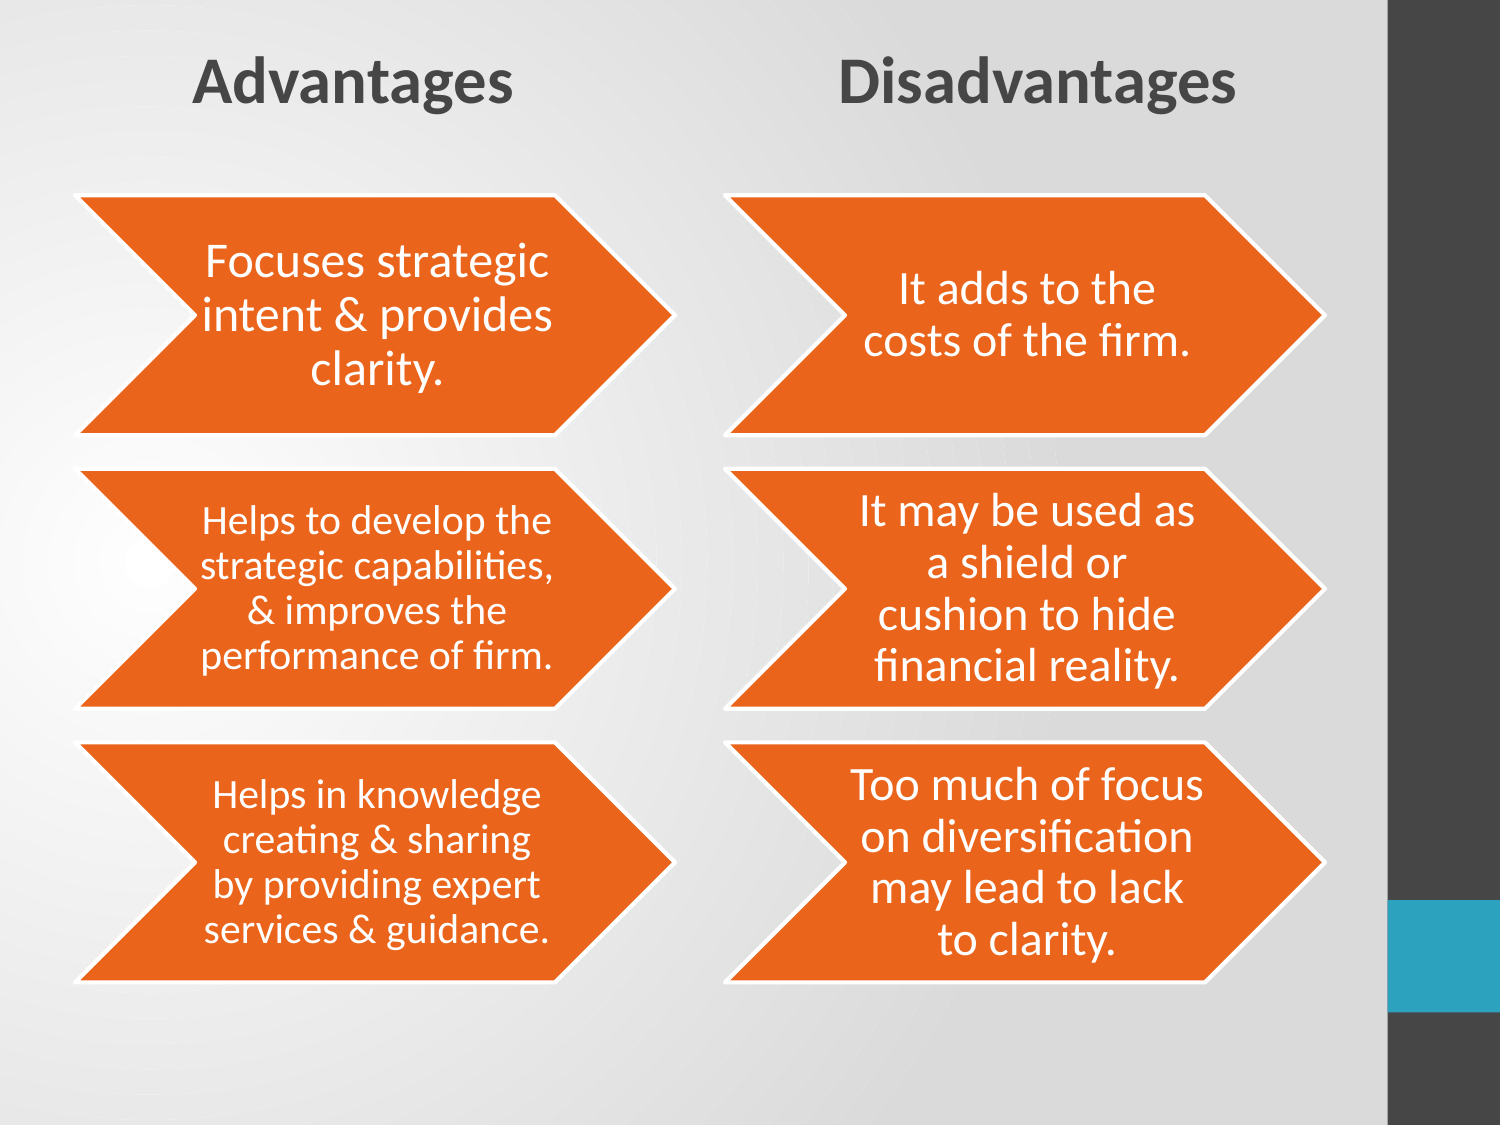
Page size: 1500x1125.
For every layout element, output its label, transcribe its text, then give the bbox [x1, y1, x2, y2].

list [724, 172, 1326, 1006]
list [74, 172, 676, 1006]
list Disadvantages [738, 19, 1339, 125]
list Advantages [53, 19, 654, 125]
